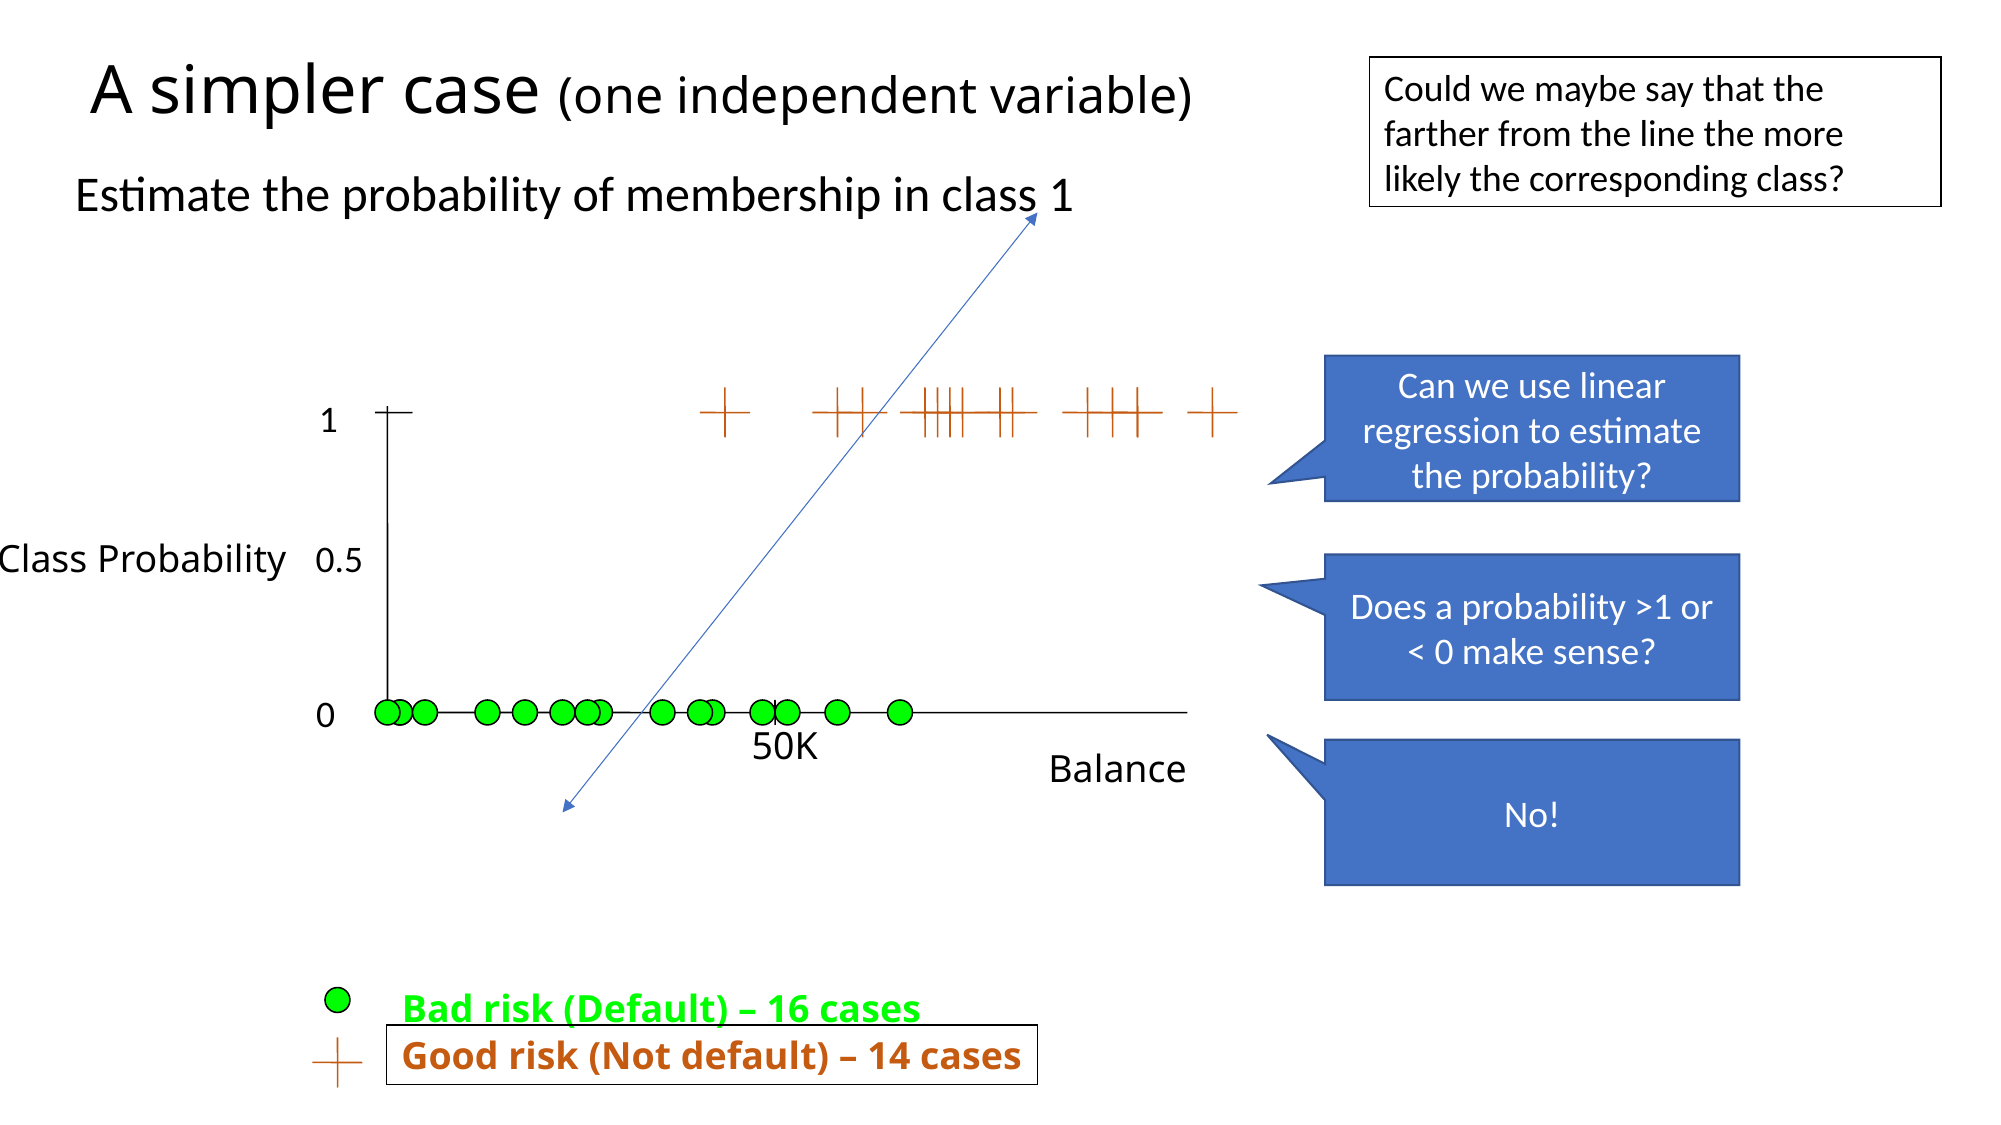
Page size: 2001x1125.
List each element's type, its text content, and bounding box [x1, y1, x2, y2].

text_box [562, 438, 860, 813]
text_box [825, 699, 850, 725]
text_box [937, 387, 988, 438]
text_box Good risk (Not default) – 14 cases [386, 1024, 1038, 1085]
text_box [750, 699, 775, 725]
text_box Could we maybe say that the farther from the line the more likely the corresponding class? [1369, 56, 1941, 207]
text_box [412, 699, 438, 725]
text_box [650, 699, 676, 725]
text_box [699, 387, 750, 438]
text_box 1 [303, 387, 353, 448]
text_box 50K [736, 714, 833, 775]
text_box [512, 699, 538, 725]
text_box [707, 699, 725, 725]
text_box [549, 699, 575, 725]
text_box Balance [1033, 737, 1202, 798]
text_box [324, 987, 350, 1013]
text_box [312, 1037, 363, 1088]
text_box Class Probability [0, 527, 300, 588]
text_box [375, 699, 400, 725]
text_box 0 [301, 682, 351, 743]
text_box [687, 699, 713, 725]
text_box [1187, 387, 1238, 438]
title A simpler case (one independent variable) [75, 40, 1425, 145]
text_box [395, 699, 412, 725]
text_box No! [1266, 733, 1741, 887]
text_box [812, 387, 863, 438]
text_box [887, 699, 913, 725]
text_box [575, 699, 601, 725]
text_box Does a probability >1 or < 0 make sense? [1257, 553, 1741, 701]
text_box [775, 699, 800, 725]
text_box [863, 212, 1038, 434]
text_box [595, 699, 613, 725]
text_box Can we use linear regression to estimate the probability? [1267, 354, 1741, 503]
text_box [912, 387, 937, 438]
text_box Estimate the probability of membership in class 1 [60, 154, 1090, 230]
text_box [474, 699, 500, 725]
text_box Bad risk (Default) – 16 cases [387, 977, 937, 1024]
text_box 0.5 [300, 527, 378, 588]
